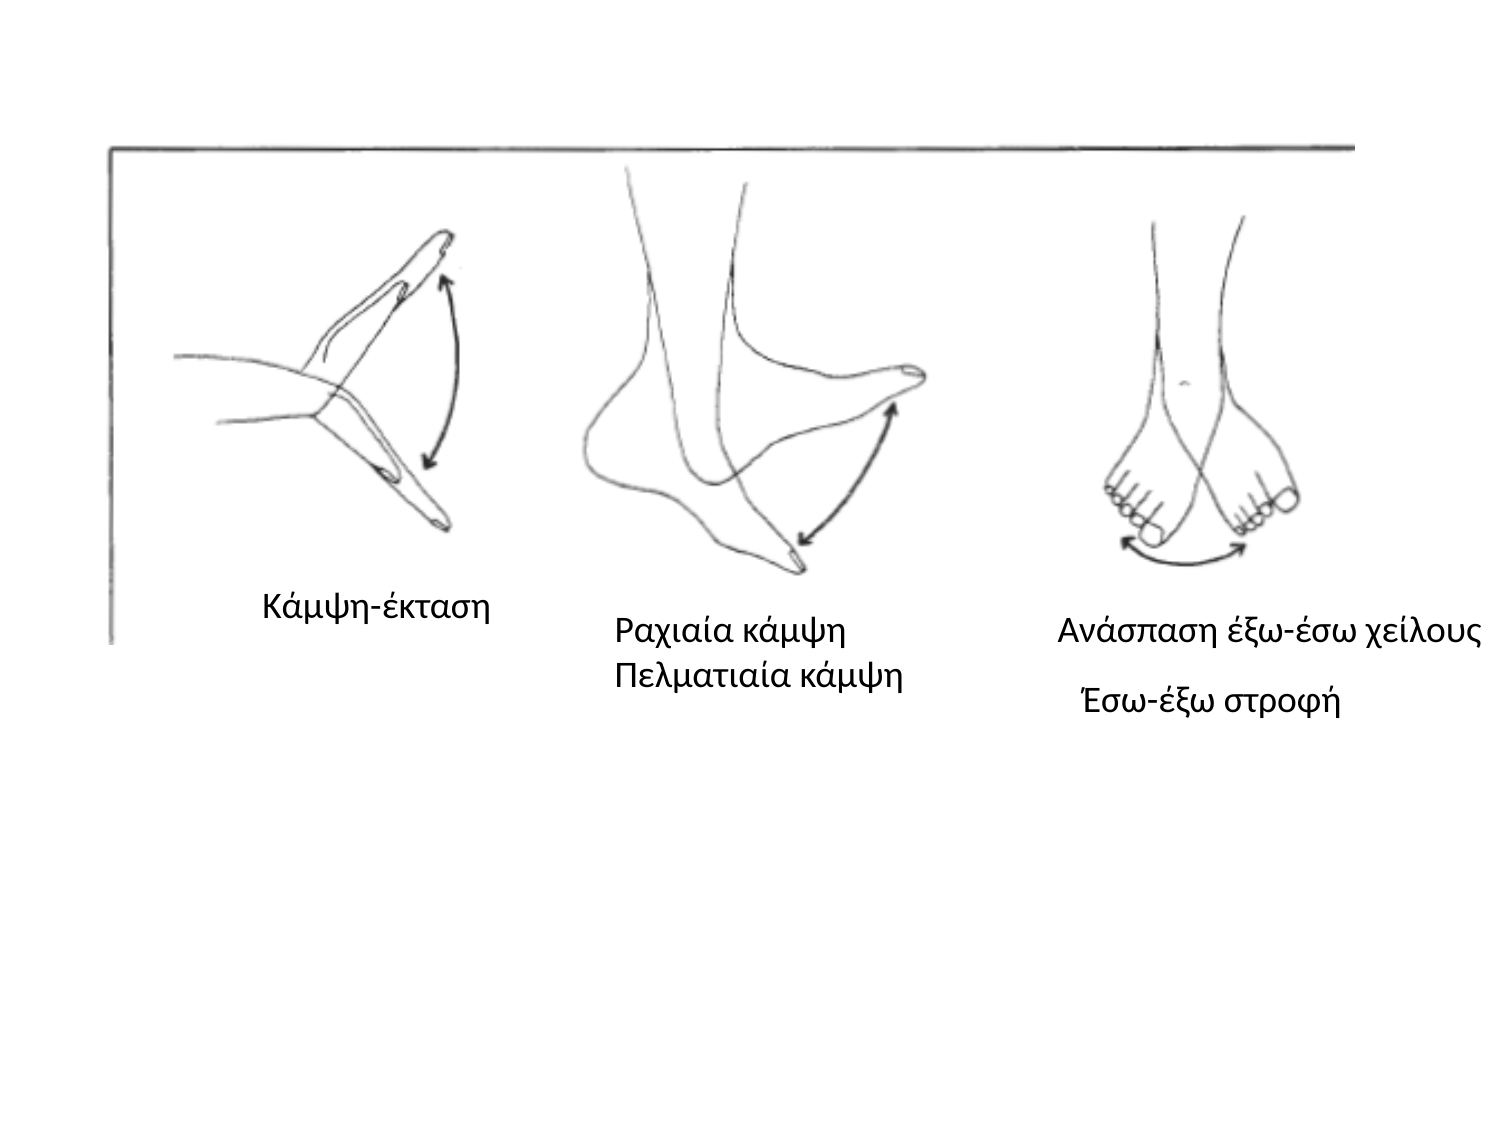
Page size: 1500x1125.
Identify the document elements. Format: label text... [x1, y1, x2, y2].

text_box Ανάσπαση έξω-έσω χείλους [1042, 597, 1497, 658]
text_box Ραχιαία κάμψη Πελματιαία κάμψη [599, 653, 920, 703]
text_box Έσω-έξω στροφή [1068, 667, 1357, 728]
picture [105, 140, 1355, 645]
